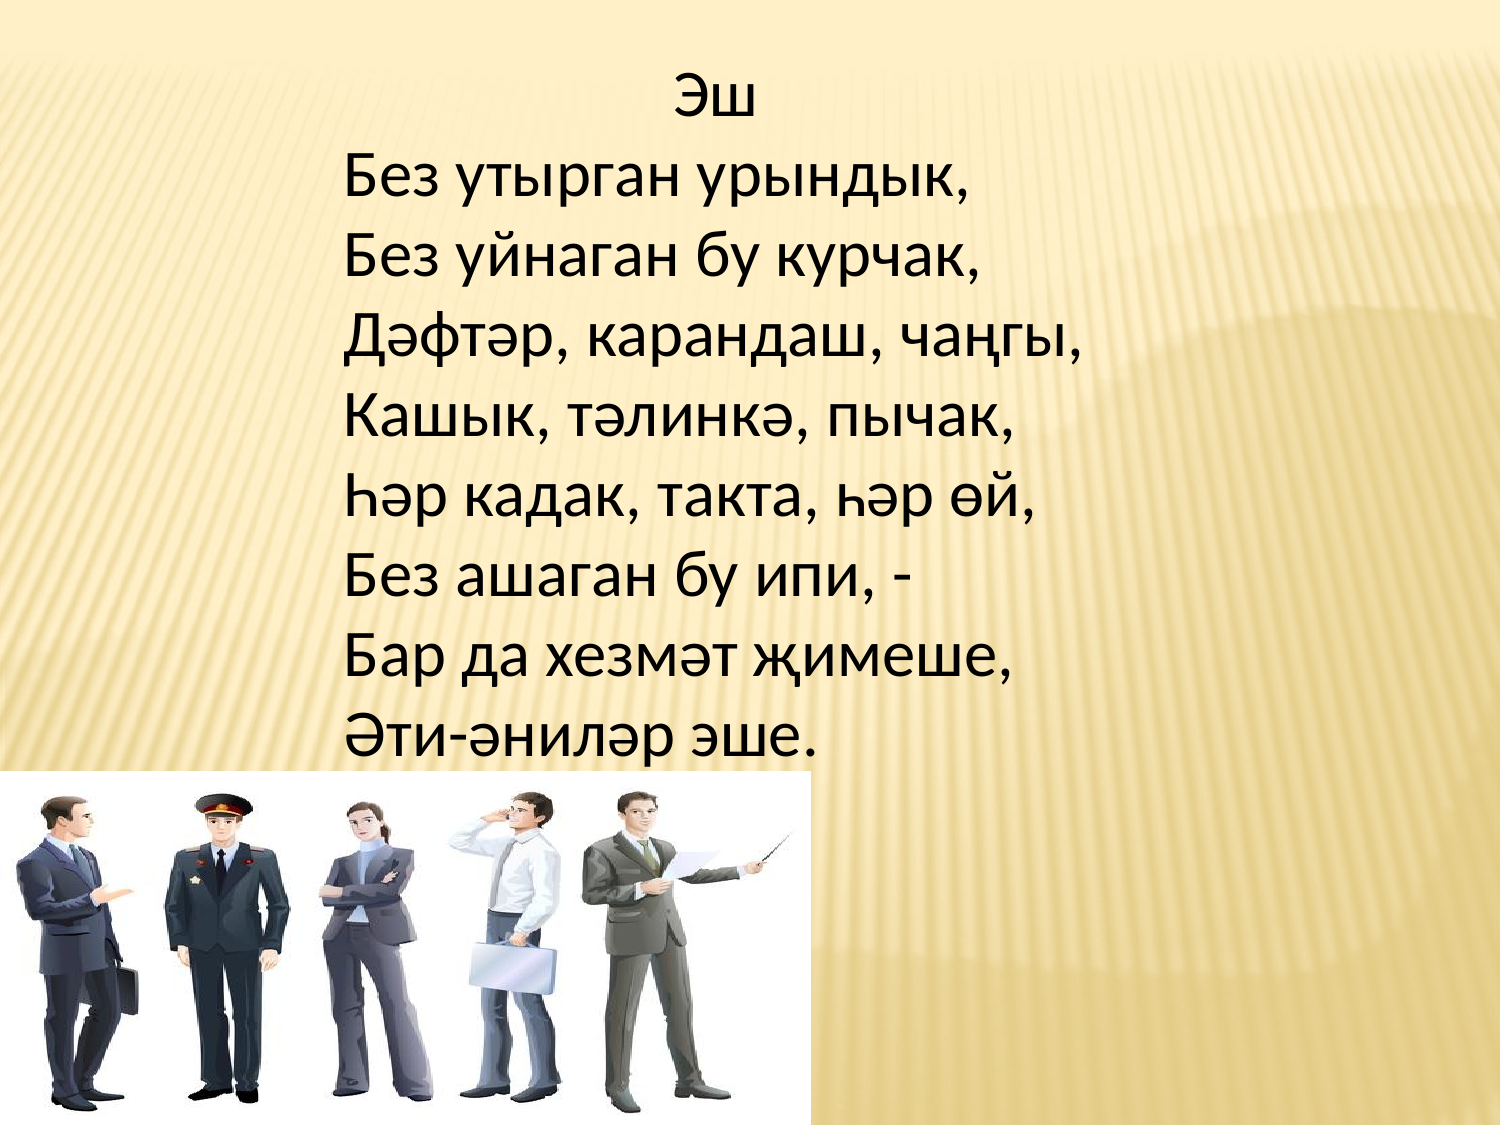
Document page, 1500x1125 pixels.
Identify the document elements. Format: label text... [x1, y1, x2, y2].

picture [0, 770, 811, 1125]
text_box Эш Без утырган урындык, Без уйнаган бу курчак, Дәфтәр, карандаш, чаңгы, Кашык, тәлинкә, пычак, Һәр кадак, такта, һәр өй, Без ашаган бу ипи, - Бар да хезмәт җимеше, Әти-әниләр эше. [328, 42, 1116, 777]
